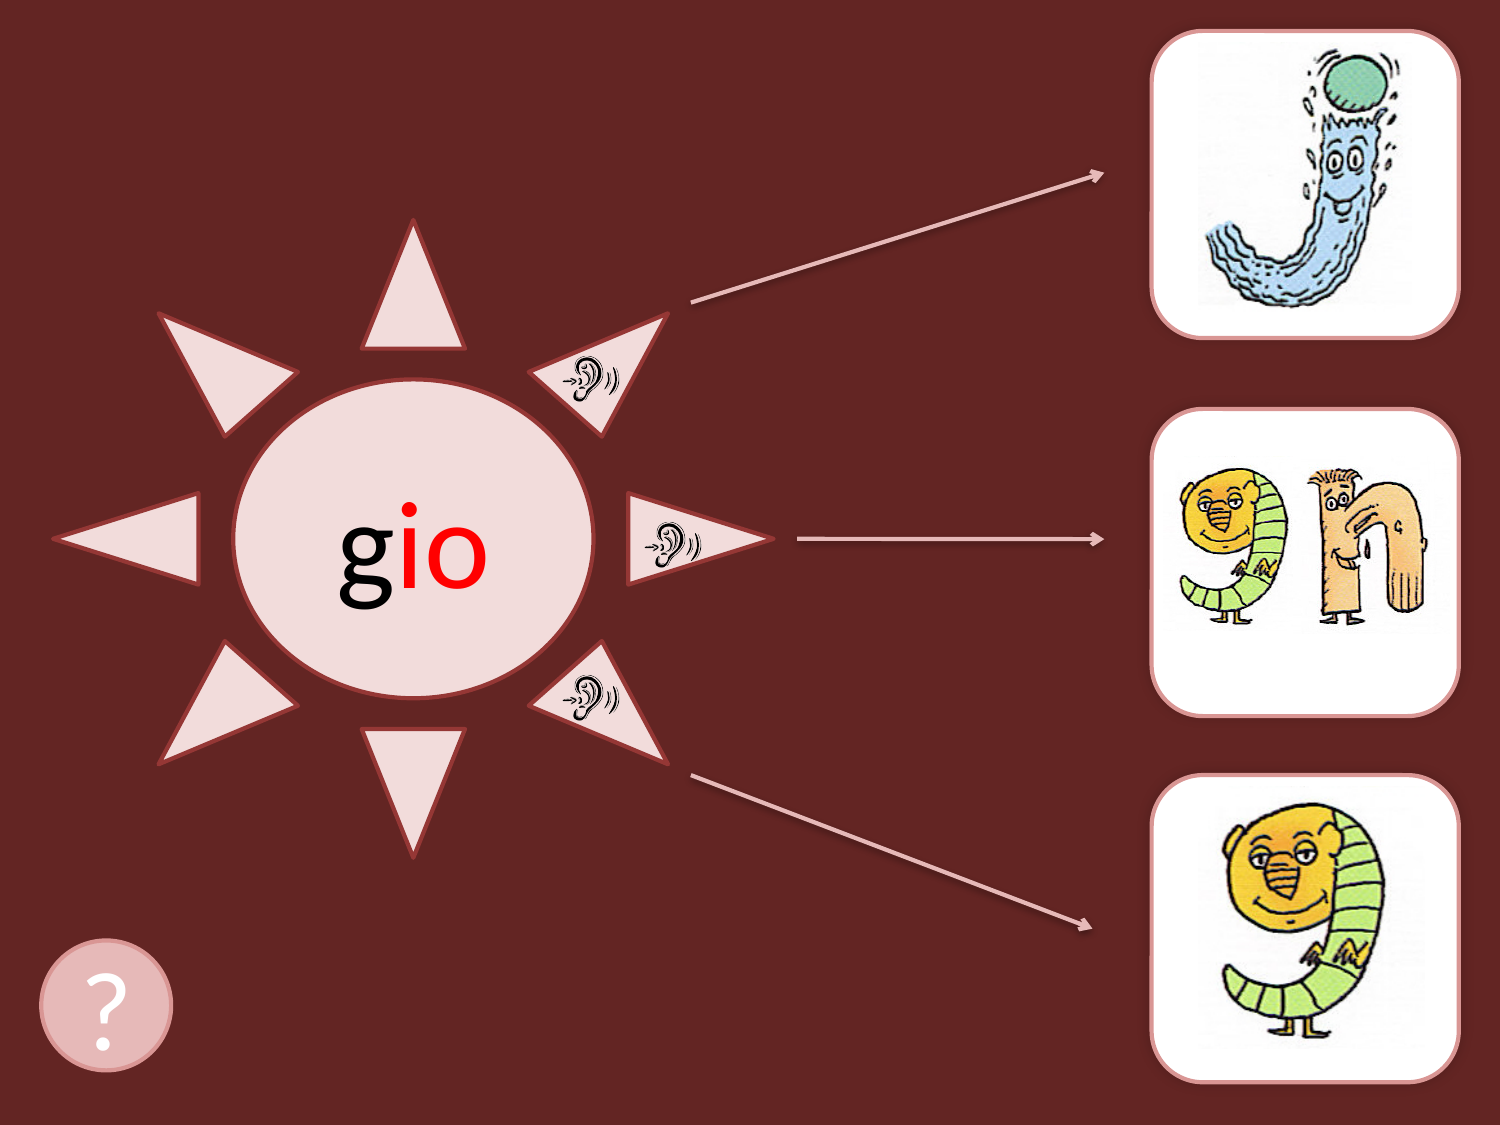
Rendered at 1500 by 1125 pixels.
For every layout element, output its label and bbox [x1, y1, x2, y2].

text_box [27, 926, 197, 1084]
text_box [690, 172, 1105, 303]
text_box [1125, 371, 1485, 1125]
text_box [690, 774, 1093, 929]
picture [1163, 455, 1451, 634]
picture [1198, 42, 1412, 315]
text_box [0, 0, 1500, 1125]
picture [560, 668, 621, 729]
picture [560, 349, 621, 410]
text_box [800, 541, 1102, 545]
text_box [1143, 0, 1500, 357]
text_box [27, 938, 186, 1085]
picture [1198, 786, 1425, 1049]
picture [643, 514, 703, 575]
